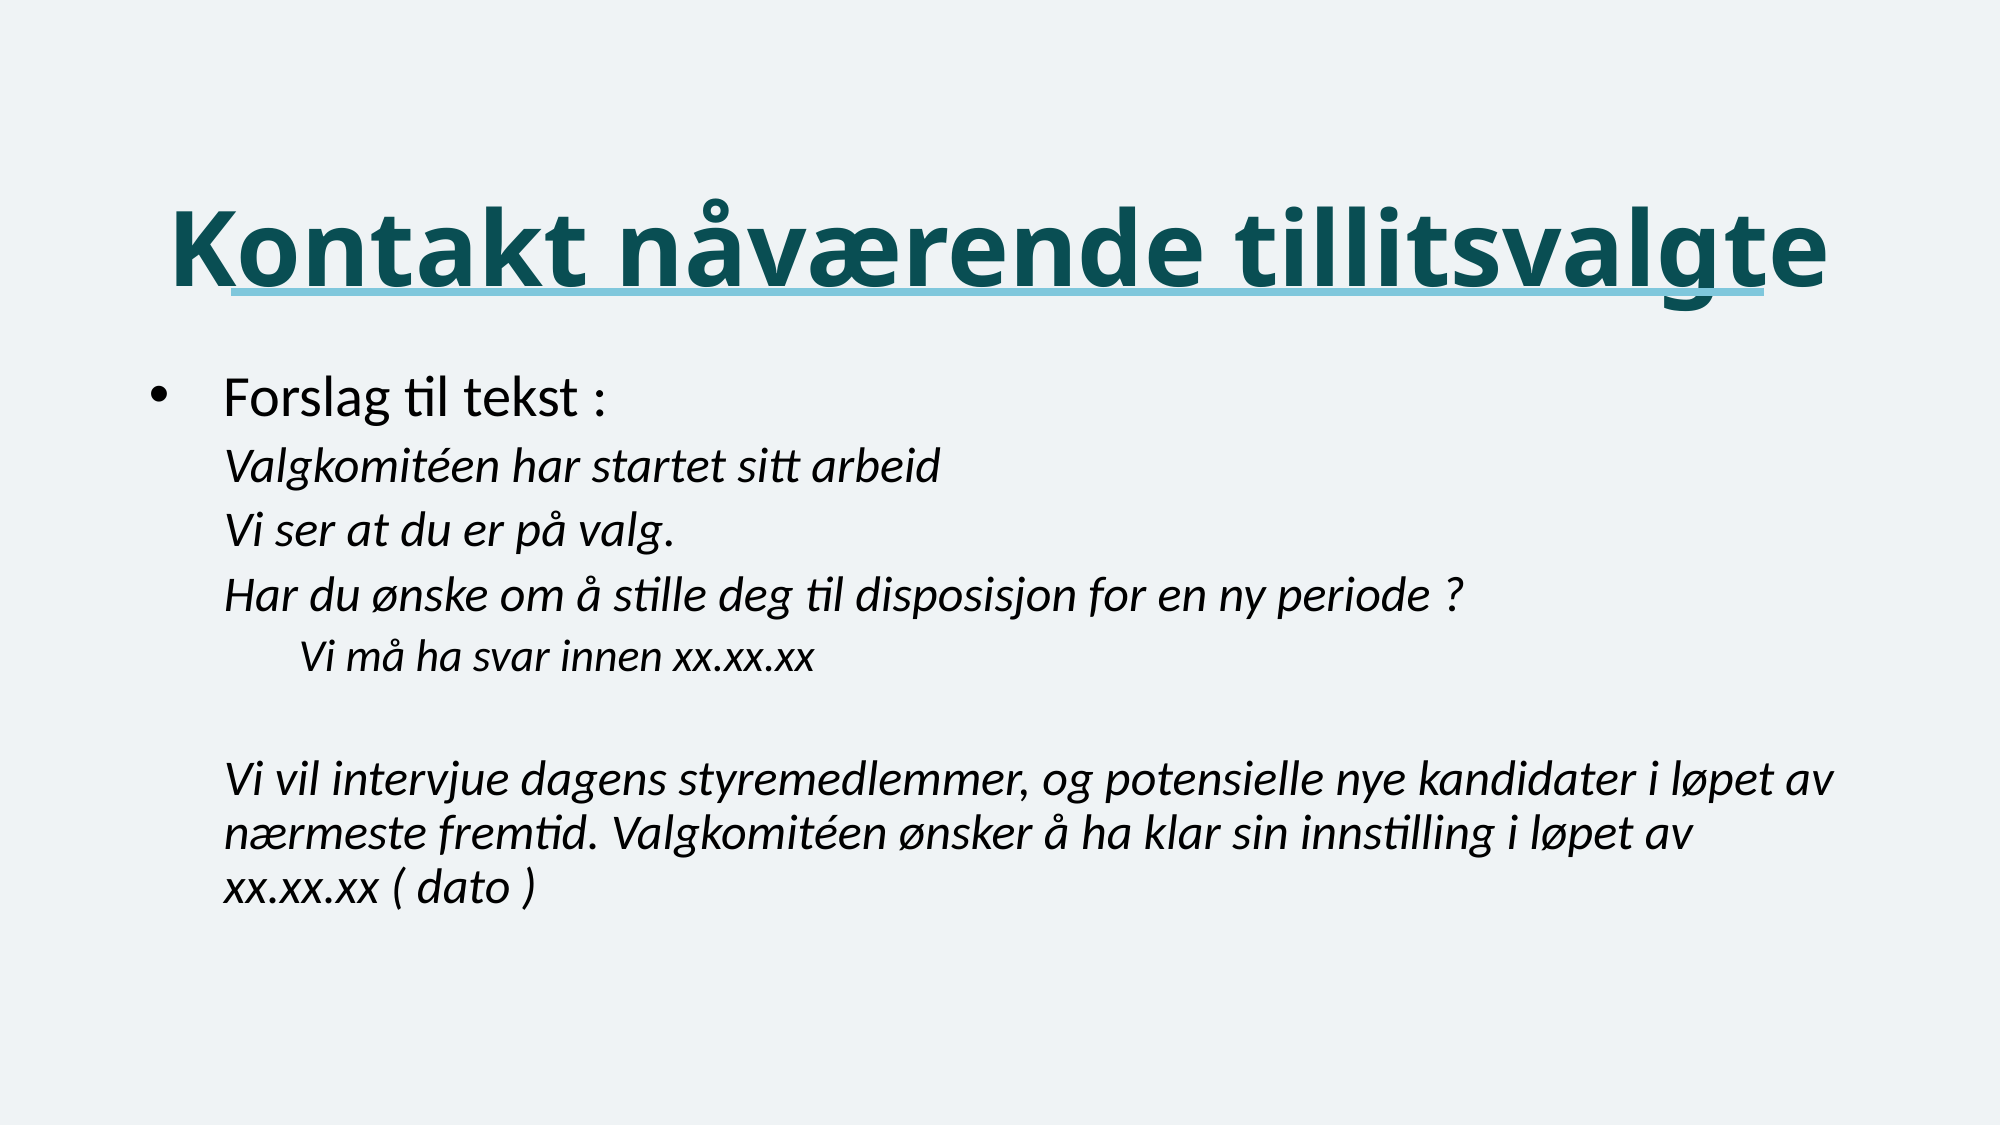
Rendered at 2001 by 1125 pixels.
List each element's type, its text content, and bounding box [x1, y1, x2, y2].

title Kontakt nåværende tillitsvalgte [136, 89, 1862, 317]
list Forslag til tekst : Valgkomitéen har startet sitt arbeid Vi ser at du er på valg. Har du ønske om å stille deg til disposisjon for en ny periode ? Vi må ha svar innen xx.xx.xx Vi vil intervjue dagens styremedlemmer, og potensielle nye kandidater i løpet av nærmeste fremtid. Valgkomitéen ønsker å ha klar sin innstilling i løpet av xx.xx.xx ( dato ) [133, 358, 1859, 1007]
